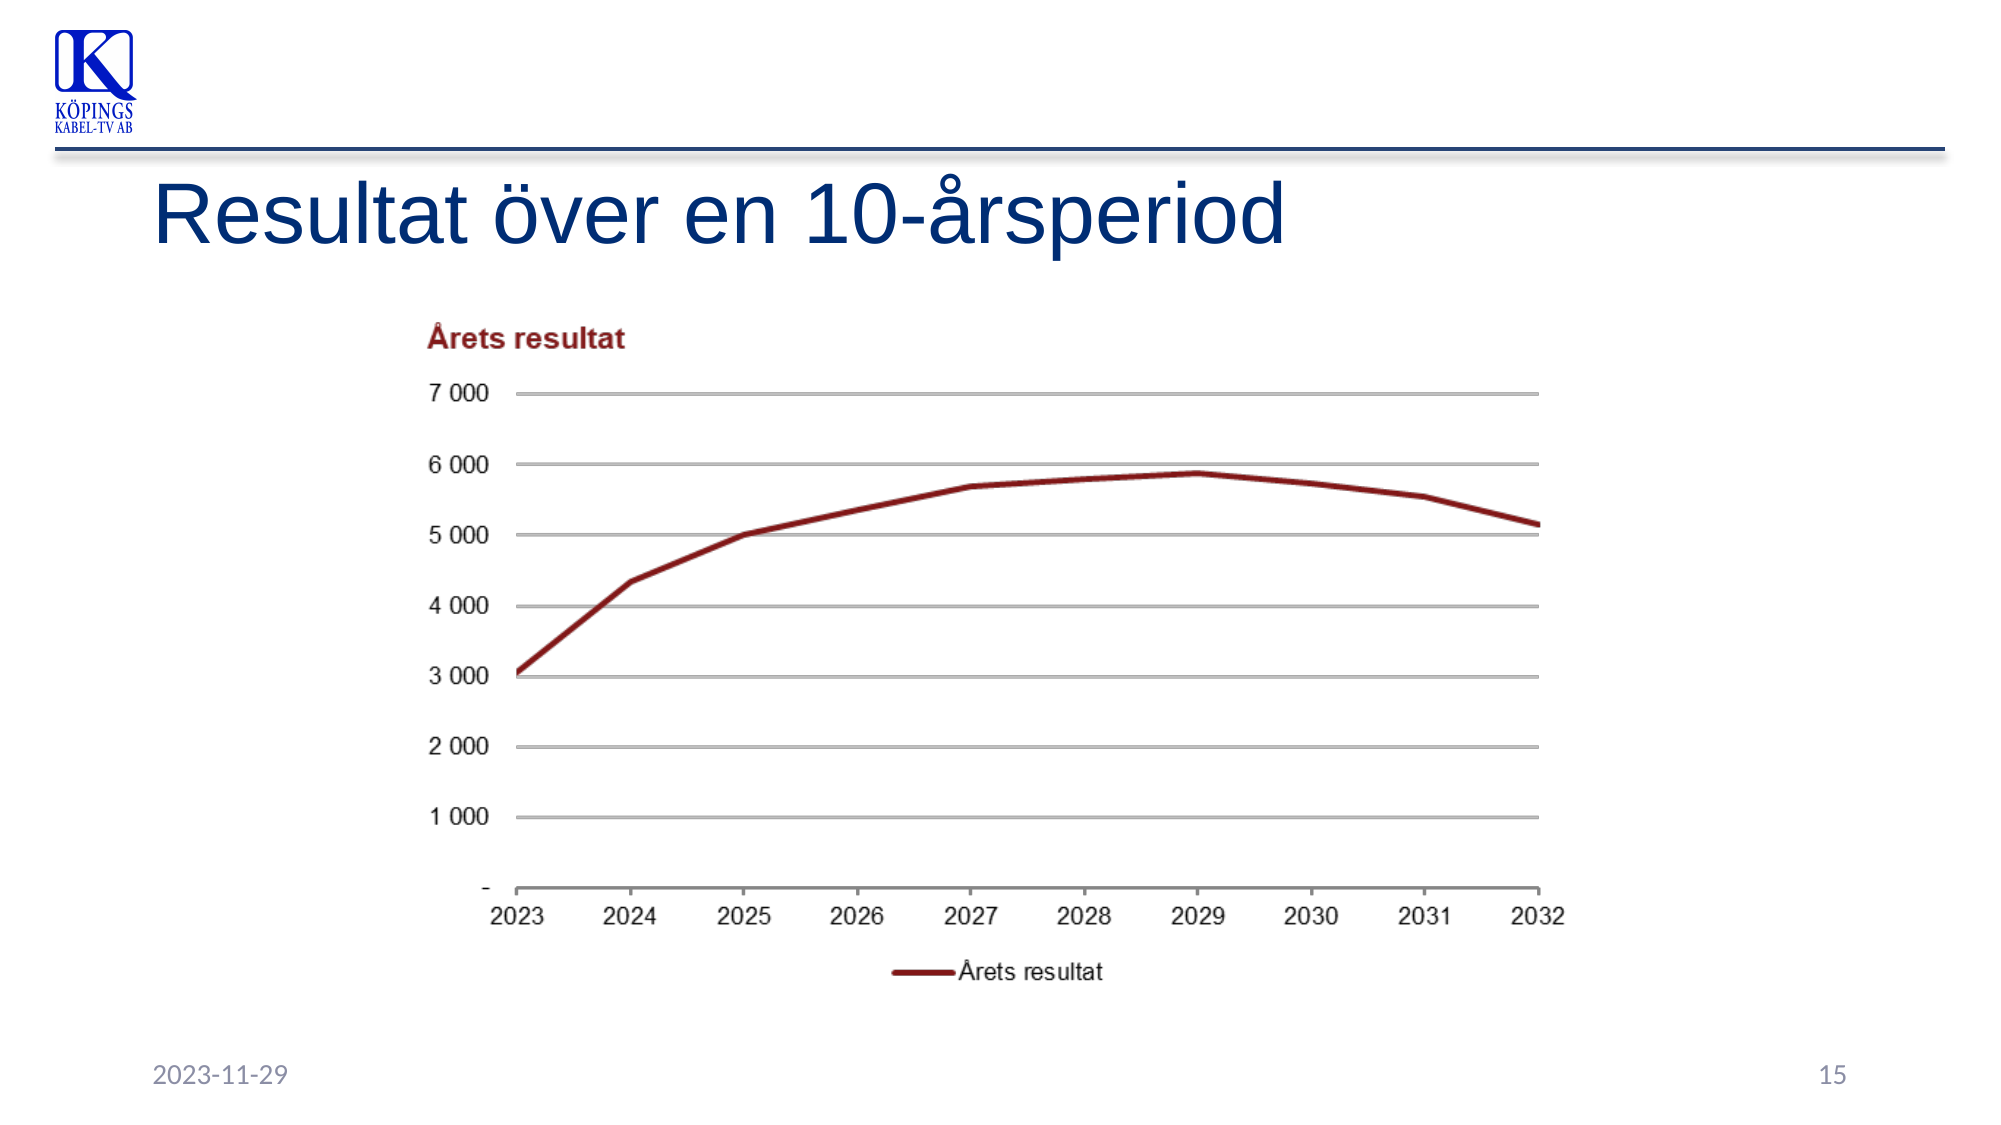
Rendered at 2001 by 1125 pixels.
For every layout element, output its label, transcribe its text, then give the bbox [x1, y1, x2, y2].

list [401, 299, 1599, 1014]
title Resultat över en 10-årsperiod [137, 161, 1863, 271]
picture [54, 30, 137, 134]
slide_number 15 [1412, 1042, 1863, 1103]
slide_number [137, 1042, 588, 1103]
